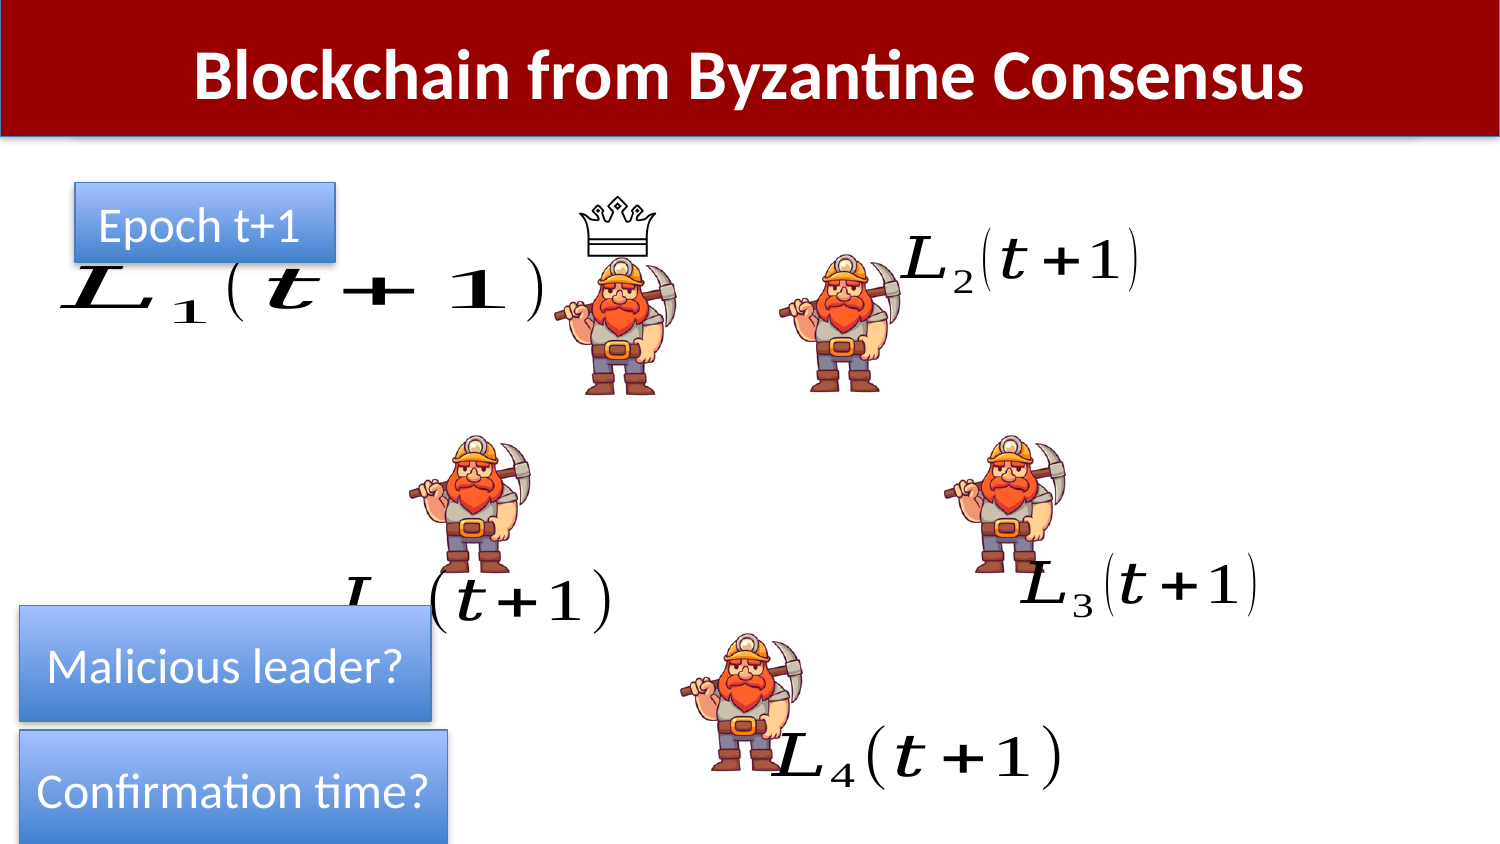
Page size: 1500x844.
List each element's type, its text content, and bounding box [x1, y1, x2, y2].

title Blockchain from Byzantine Consensus [75, 20, 1425, 123]
picture [921, 421, 1088, 588]
text_box Epoch t+1 [74, 182, 336, 263]
text_box Malicious leader? [19, 605, 432, 722]
picture [532, 182, 698, 410]
picture [658, 618, 824, 785]
picture [386, 421, 553, 588]
text_box Confirmation time? [19, 729, 448, 844]
picture [756, 240, 923, 406]
